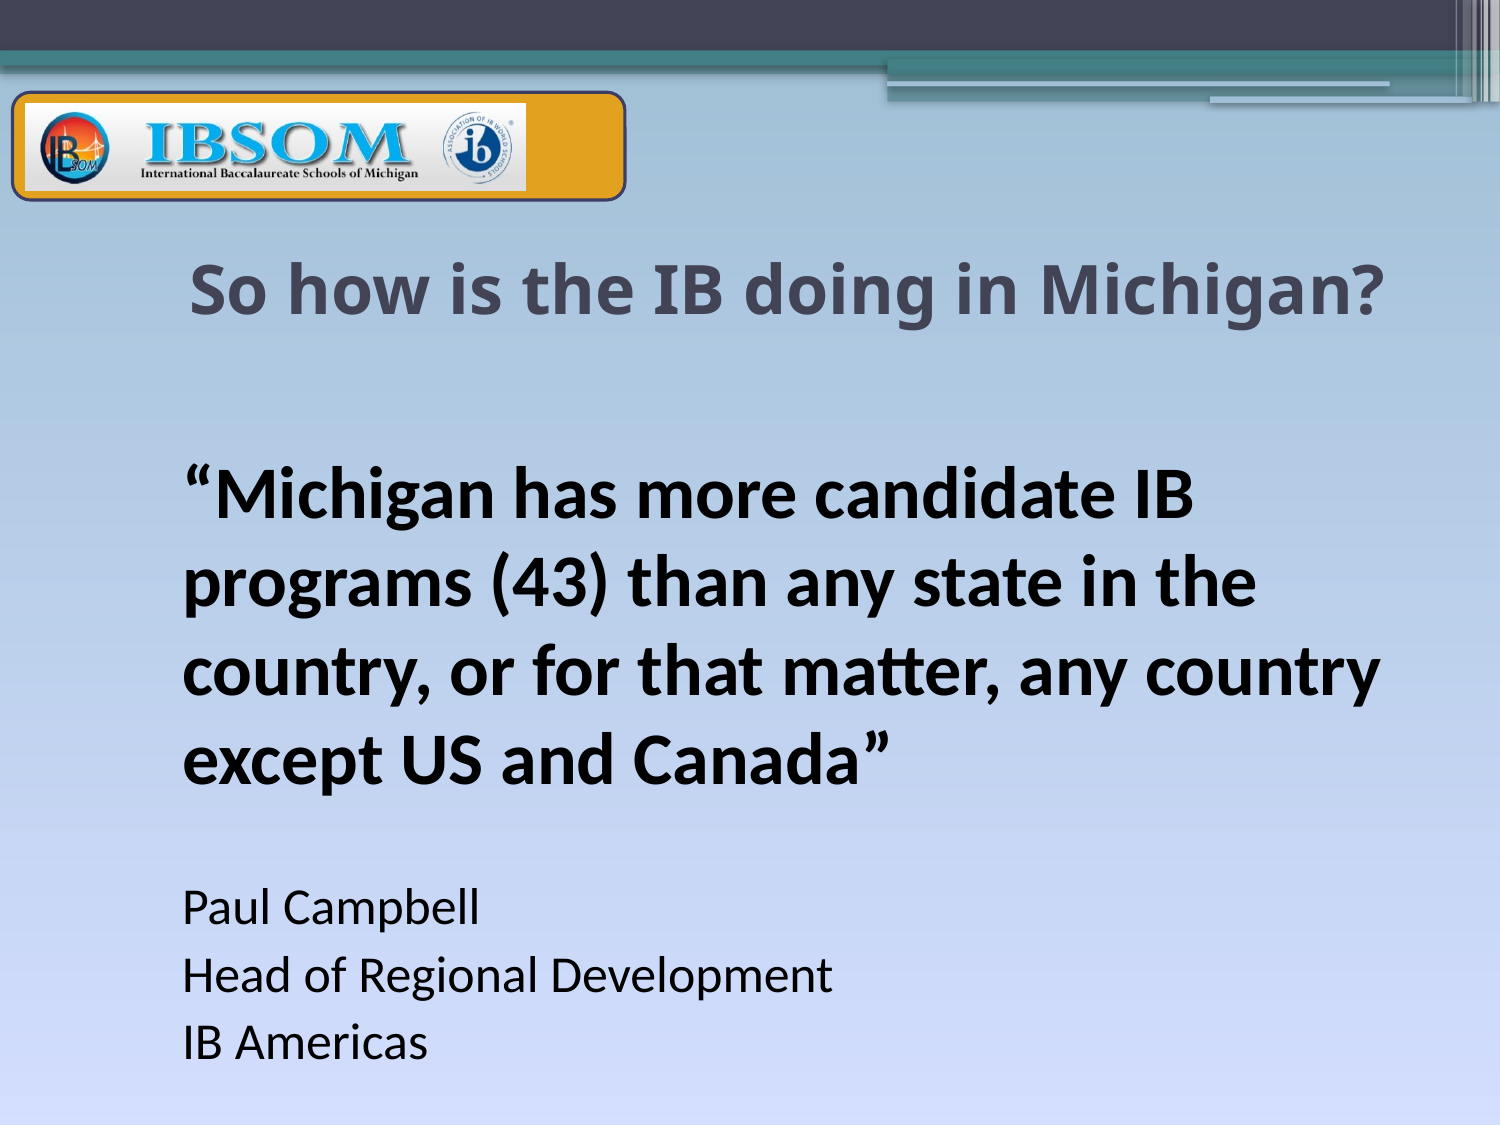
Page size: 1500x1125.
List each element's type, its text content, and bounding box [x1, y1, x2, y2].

picture [25, 103, 526, 191]
list “Michigan has more candidate IB programs (43) than any state in the country, or for that matter, any country except US and Canada” Paul Campbell Head of Regional Development IB Americas [150, 368, 1425, 1079]
title So how is the IB doing in Michigan? [150, 212, 1425, 363]
